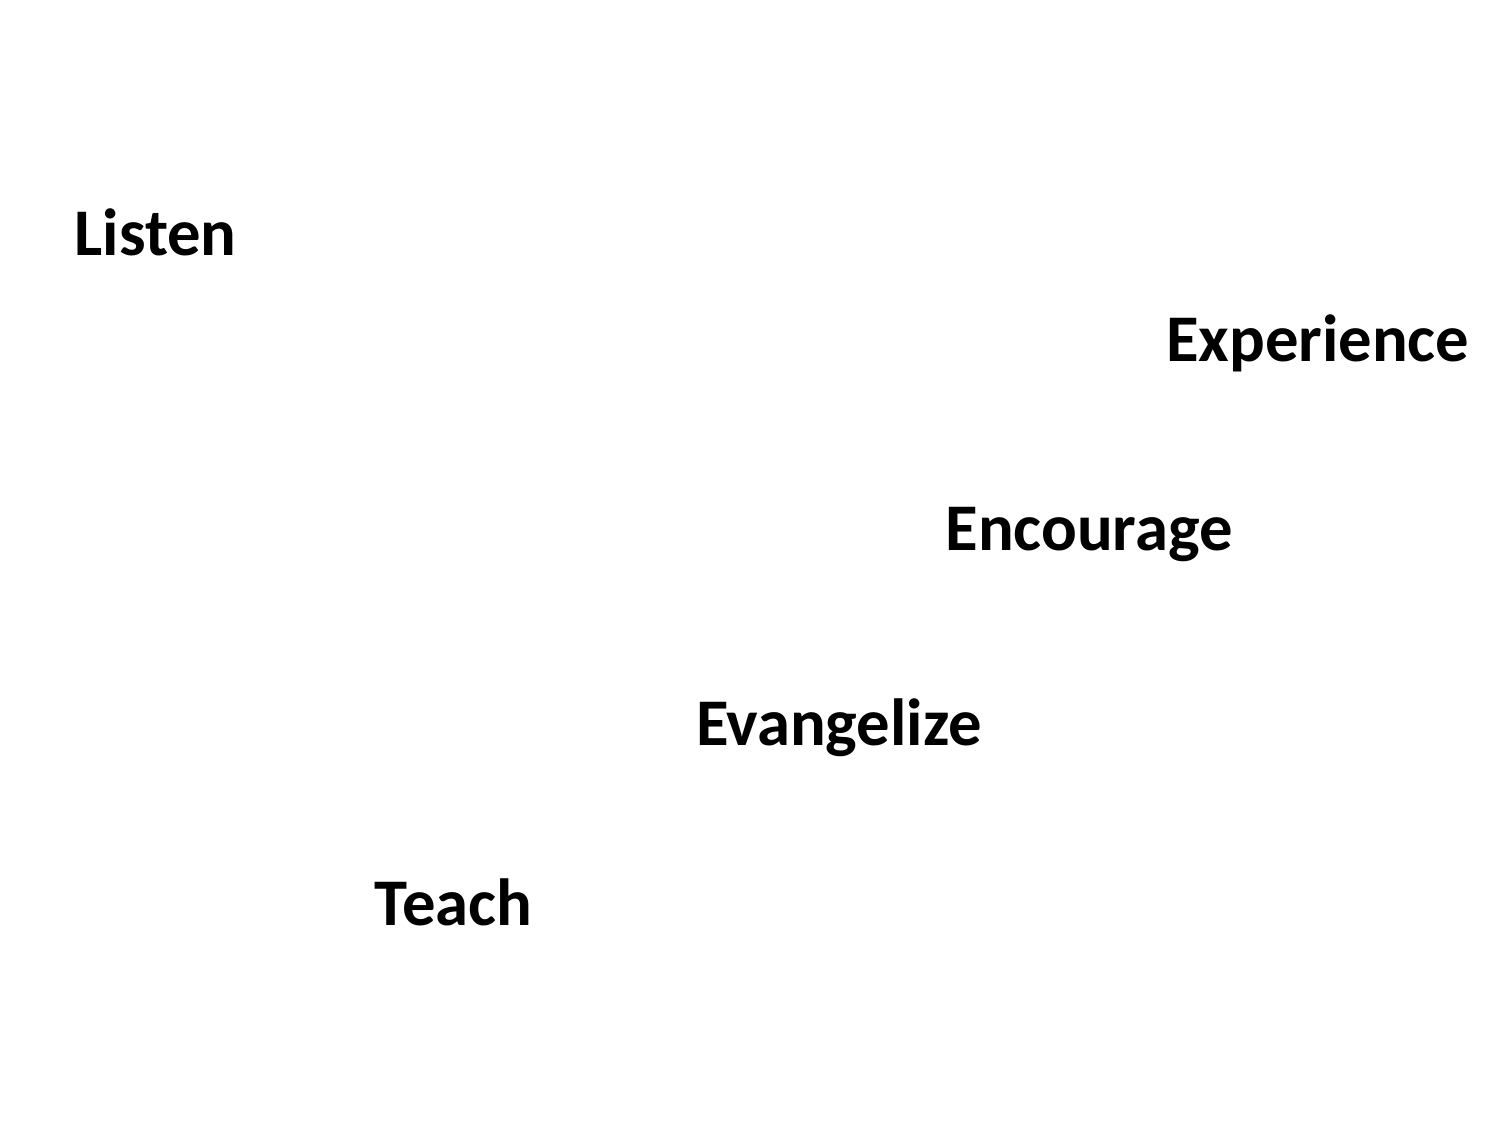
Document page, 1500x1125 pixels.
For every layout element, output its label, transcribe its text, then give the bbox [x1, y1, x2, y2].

text_box Encourage [930, 476, 1381, 572]
text_box Evangelize [681, 671, 1131, 766]
text_box Teach [359, 851, 649, 947]
text_box Experience [1151, 287, 1500, 383]
text_box Listen [59, 181, 349, 276]
